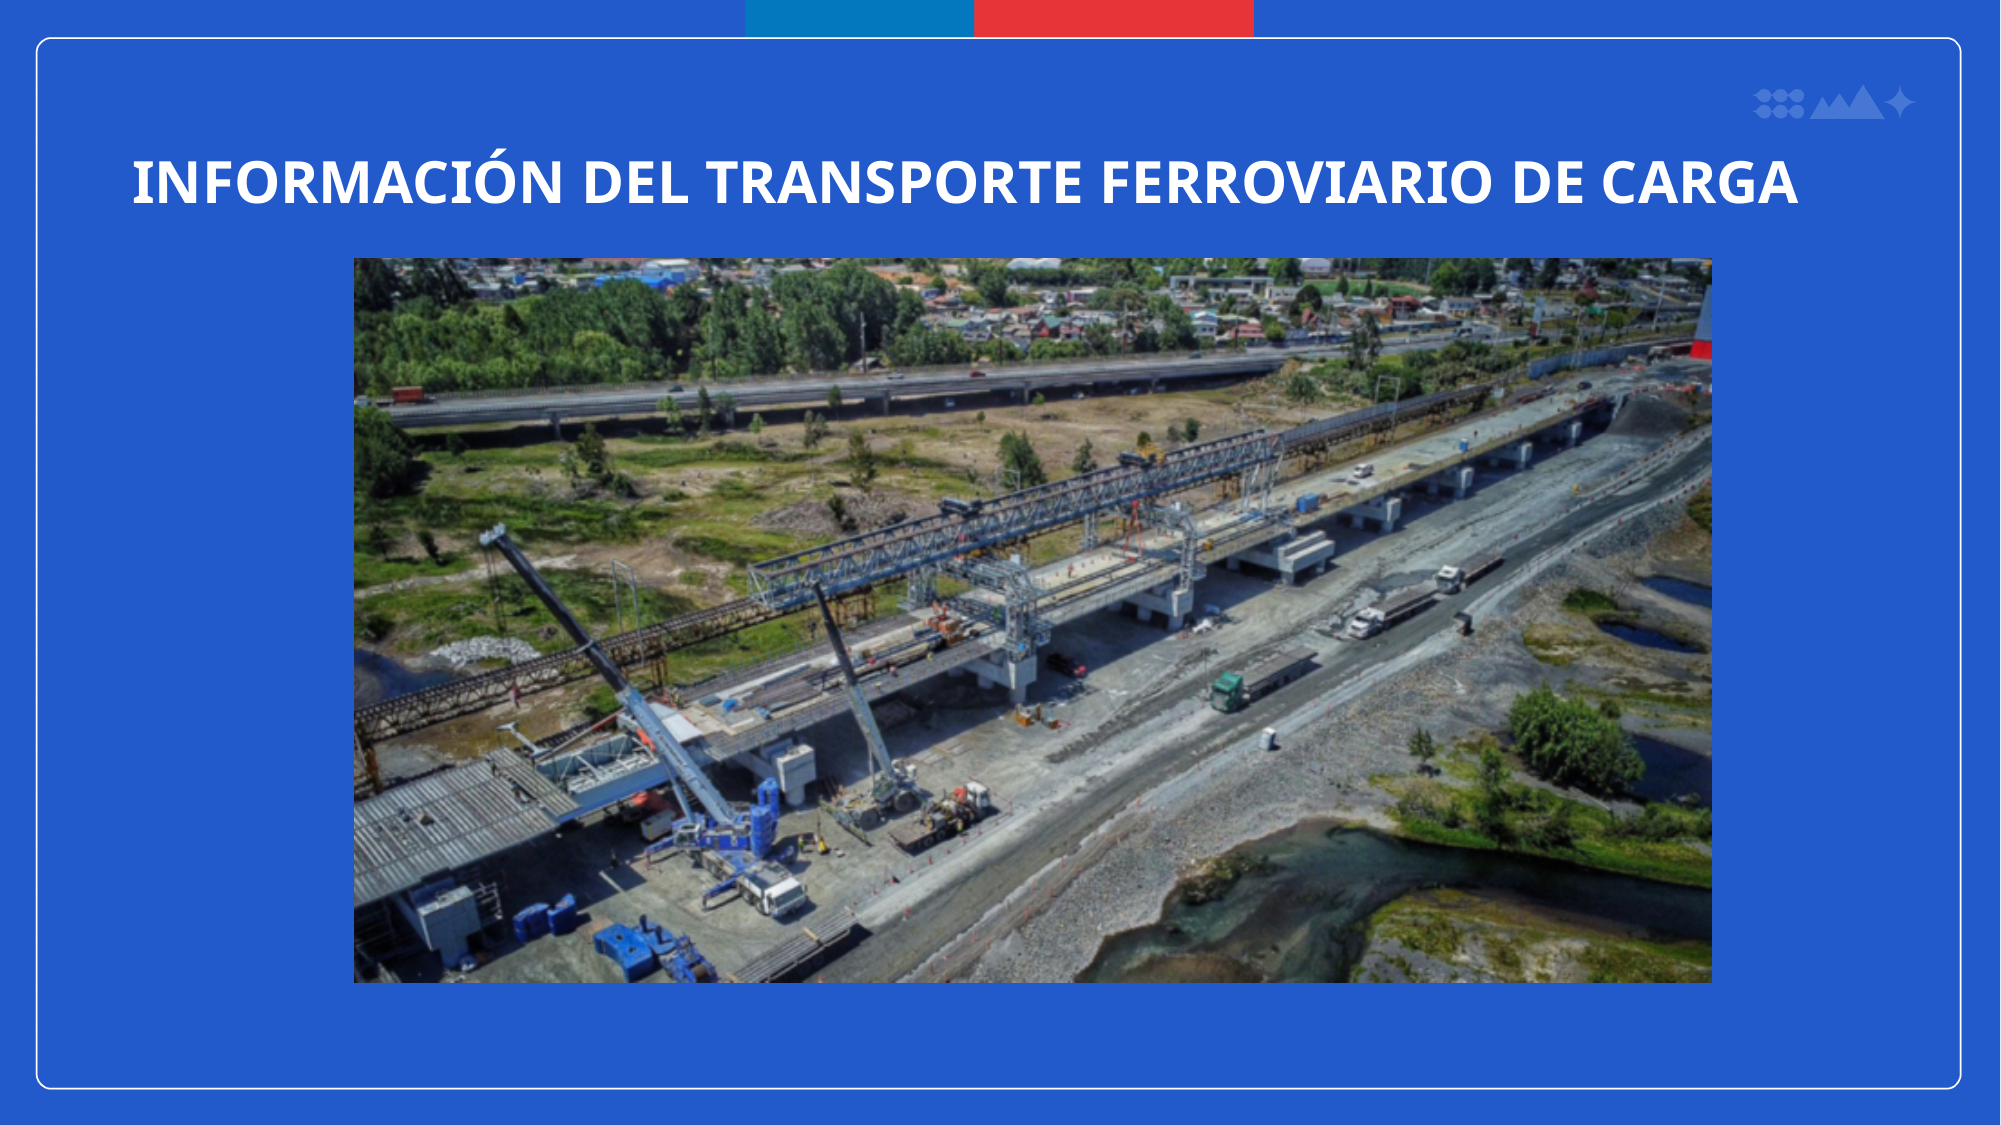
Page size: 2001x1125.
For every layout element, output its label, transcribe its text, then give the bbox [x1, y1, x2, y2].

picture [0, 0, 2001, 1125]
text_box INFORMACIÓN DEL TRANSPORTE FERROVIARIO DE CARGA [117, 145, 1843, 231]
